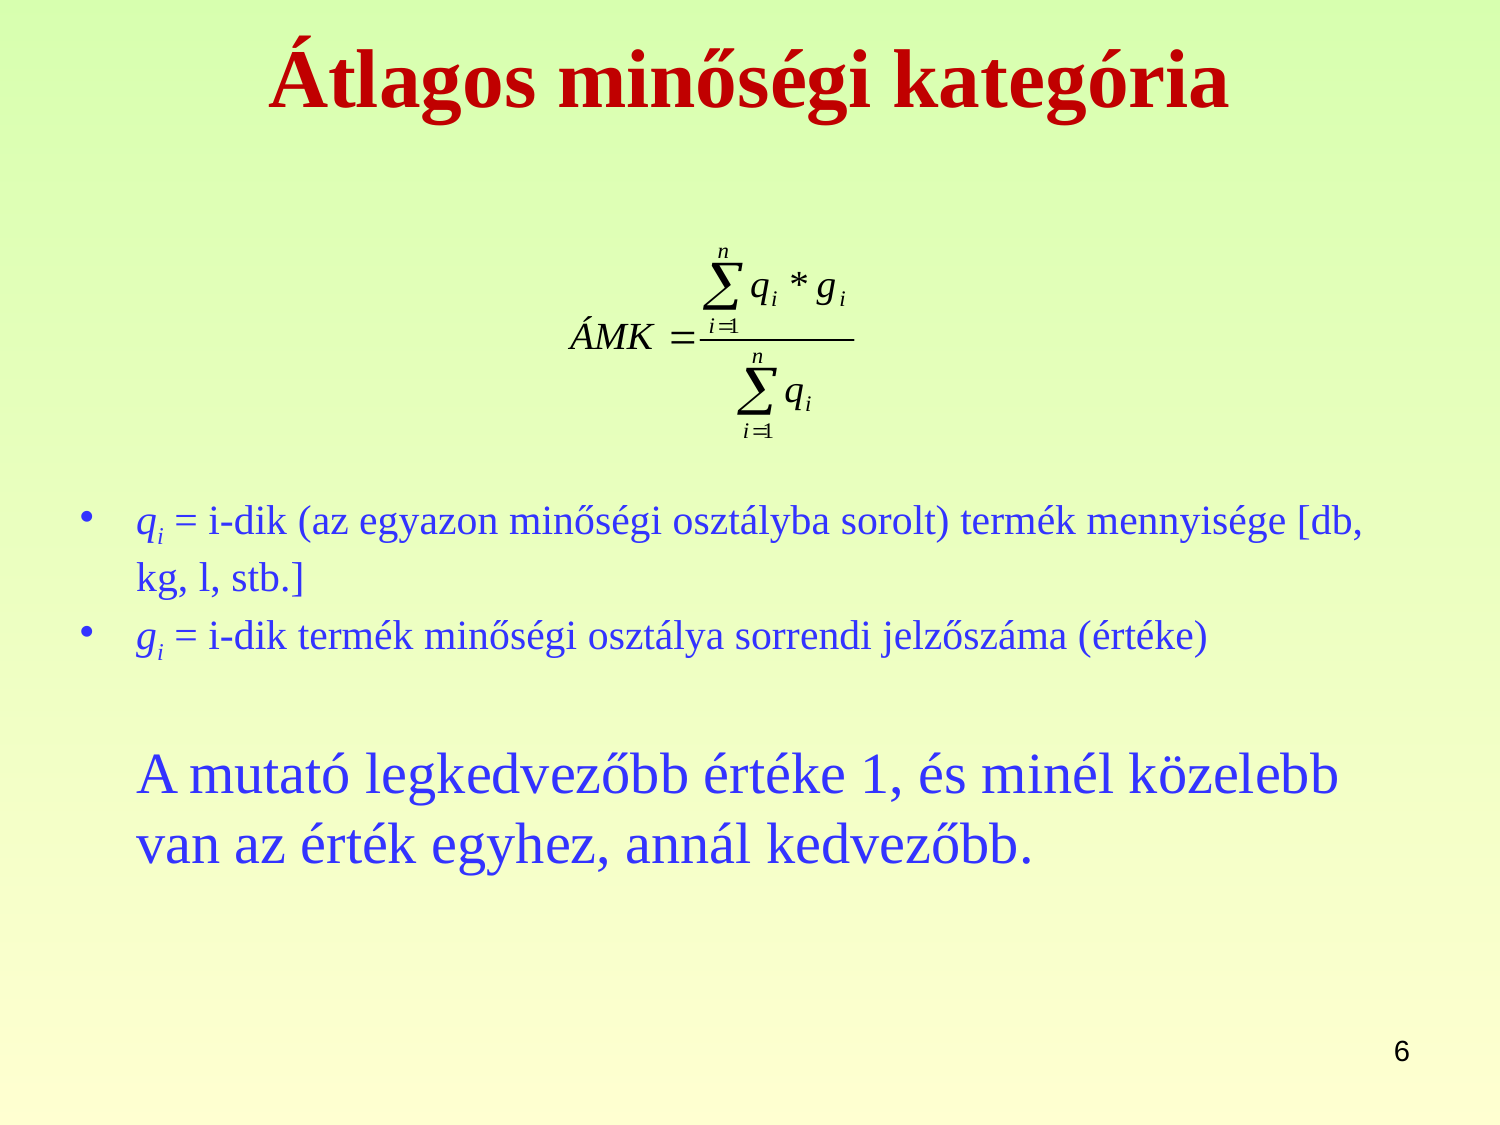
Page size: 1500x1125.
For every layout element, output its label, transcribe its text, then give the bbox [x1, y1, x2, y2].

slide_number 6 [1074, 1024, 1426, 1103]
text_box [560, 231, 863, 449]
list qi = i-dik (az egyazon minőségi osztályba sorolt) termék mennyisége [db, kg, l, stb.] gi = i-dik termék minőségi osztálya sorrendi jelzőszáma (értéke) A mutató legkedvezőbb értéke 1, és minél közelebb van az érték egyhez, annál kedvezőbb. [64, 243, 1424, 1095]
title Átlagos minőségi kategória [0, 1, 1500, 150]
